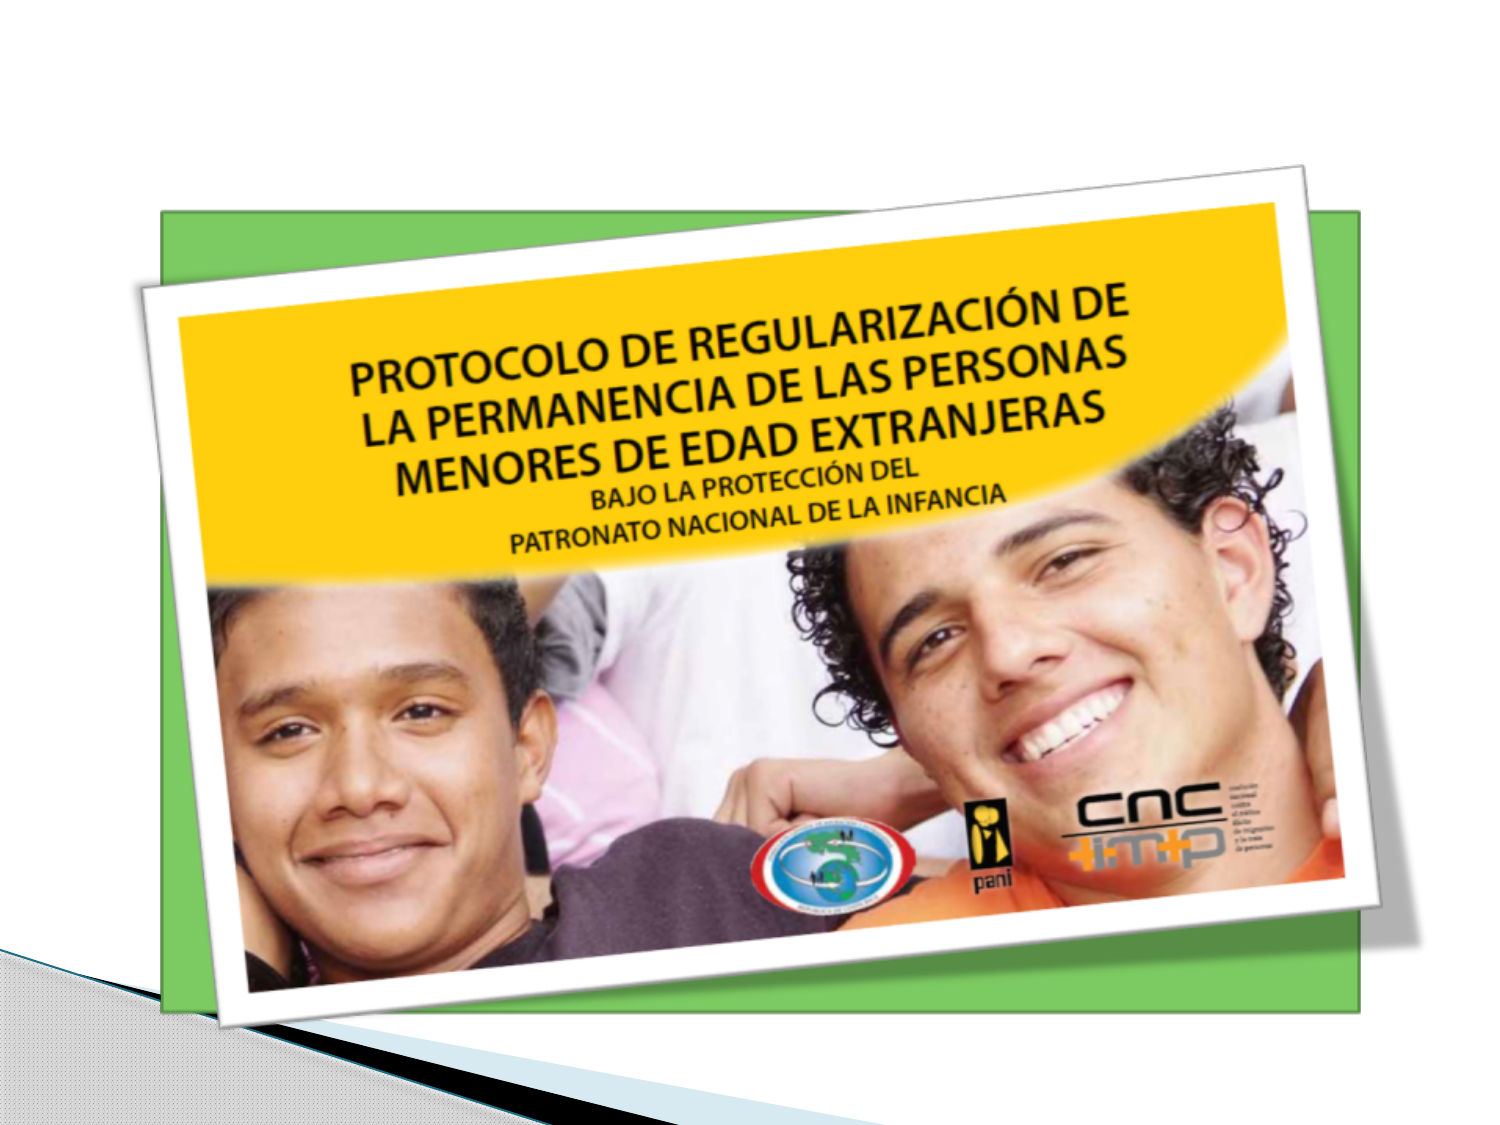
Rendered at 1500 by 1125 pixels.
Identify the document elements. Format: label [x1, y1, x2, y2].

picture [119, 142, 1436, 1089]
